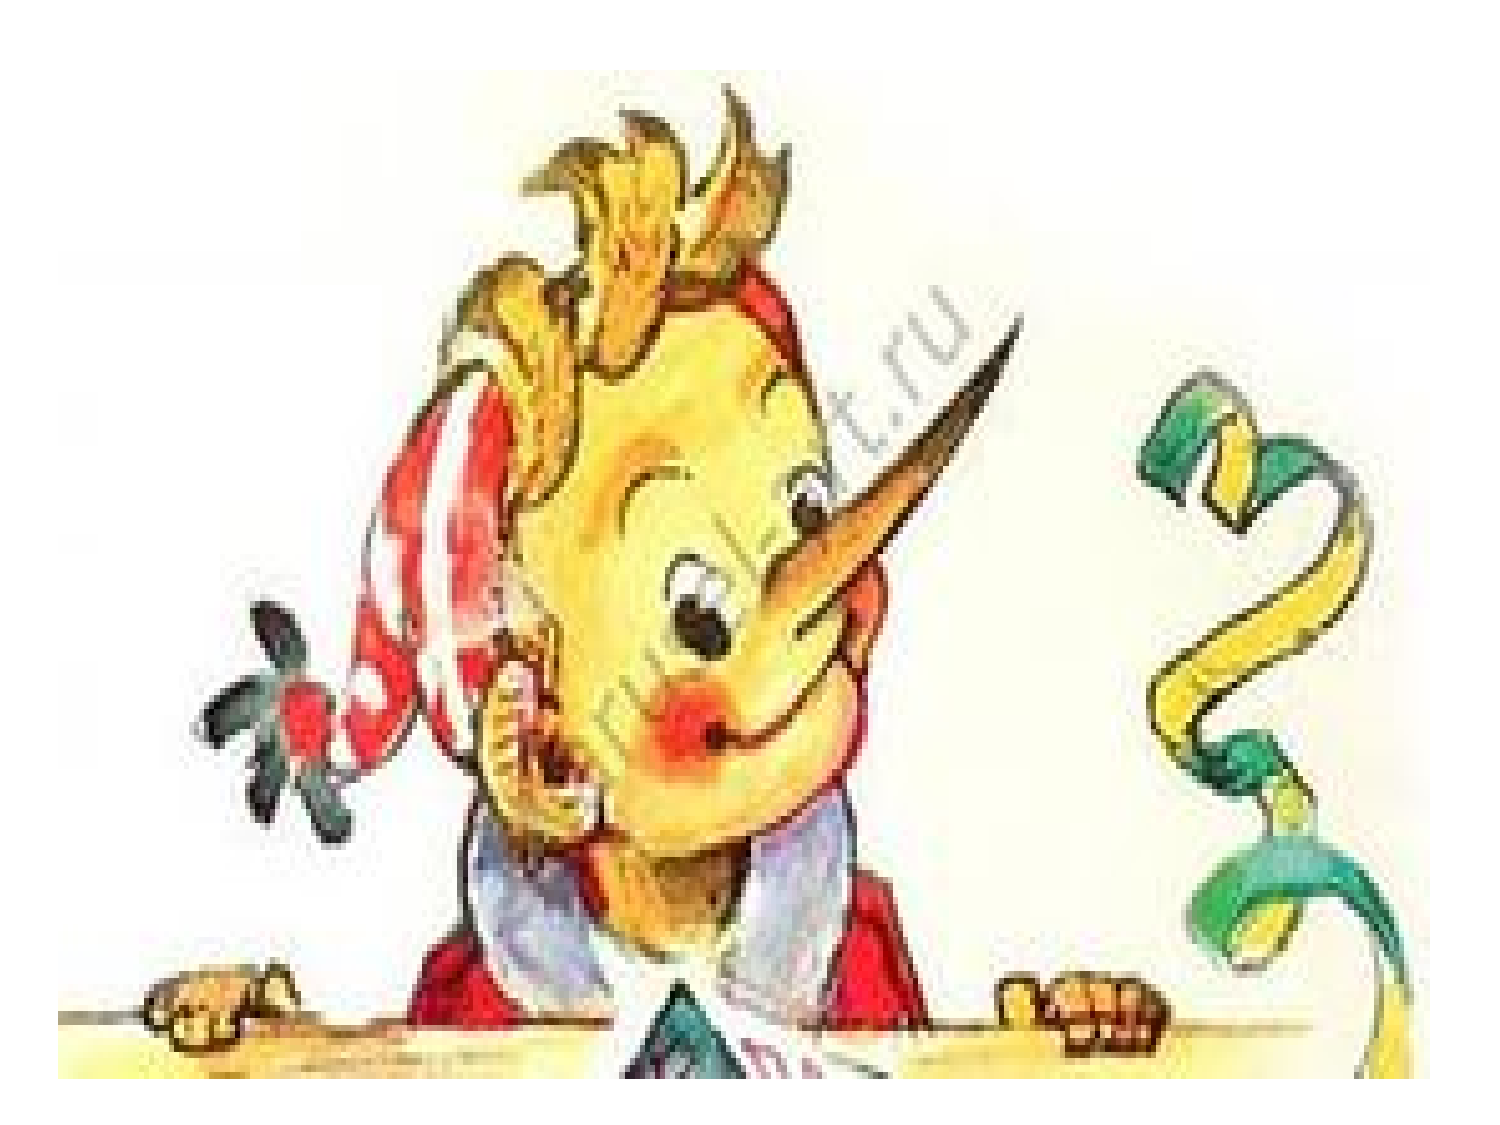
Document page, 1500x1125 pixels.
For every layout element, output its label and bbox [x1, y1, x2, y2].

list [58, 70, 1430, 1079]
